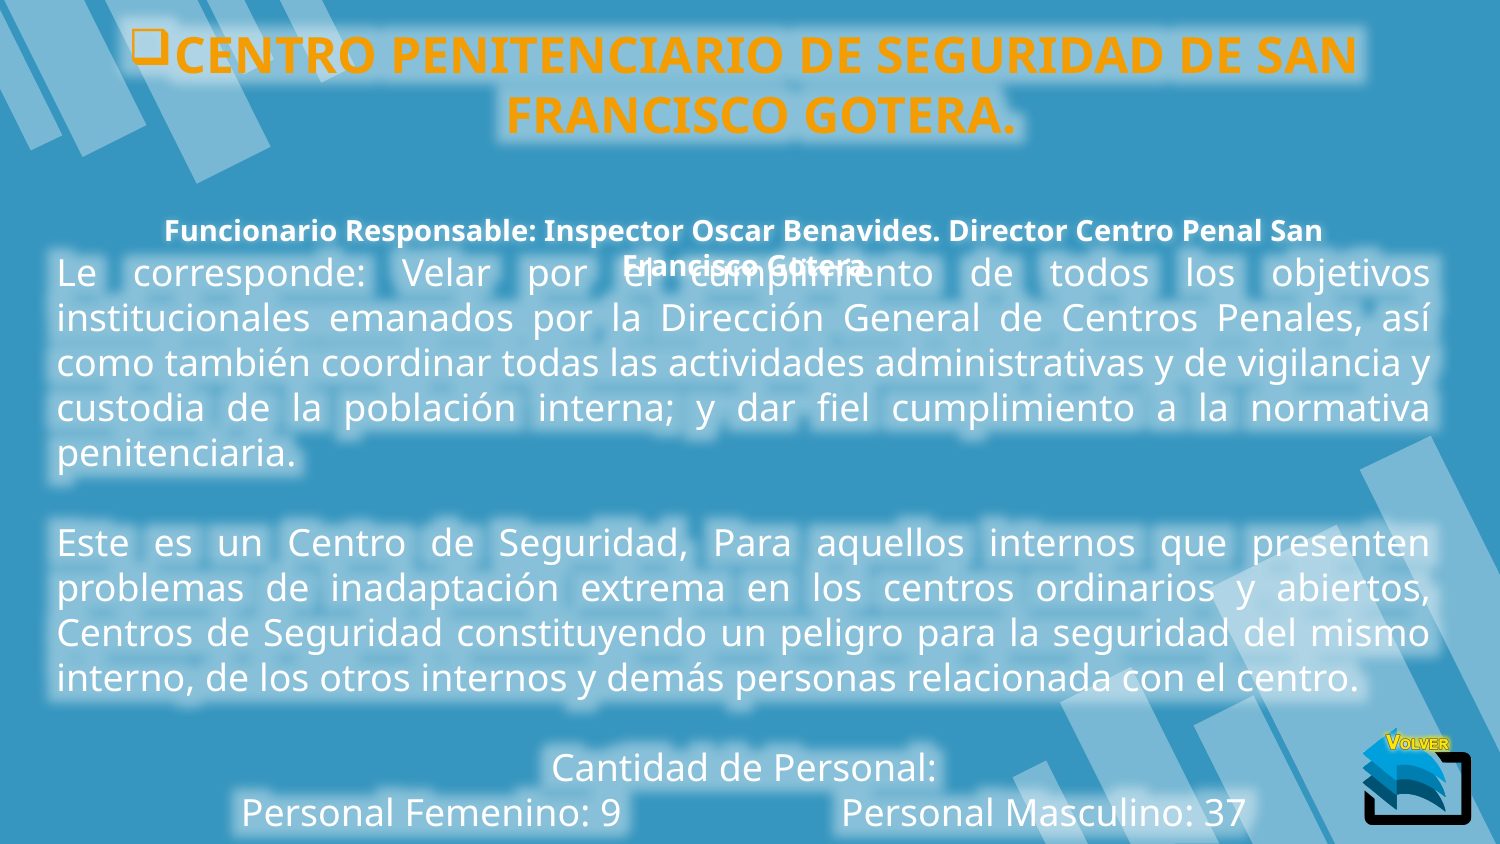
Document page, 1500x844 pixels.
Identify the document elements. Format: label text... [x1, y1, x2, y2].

text_box CENTRO PENITENCIARIO DE SEGURIDAD DE SAN FRANCISCO GOTERA. Le corresponde: Velar por el cumplimiento de todos los objetivos institucionales emanados por la Dirección General de Centros Penales, así como también coordinar todas las actividades administrativas y de vigilancia y custodia de la población interna; y dar fiel cumplimiento a la normativa penitenciaria. Este es un Centro de Seguridad, Para aquellos internos que presenten problemas de inadaptación extrema en los centros ordinarios y abiertos, Centros de Seguridad constituyendo un peligro para la seguridad del mismo interno, de los otros internos y demás personas relacionada con el centro. Cantidad de Personal: Personal Femenino: 9 Personal Masculino: 37 [41, 32, 1447, 826]
picture [1361, 726, 1472, 827]
text_box Funcionario Responsable: Inspector Oscar Benavides. Director Centro Penal San Francisco Gotera [76, 197, 1412, 269]
